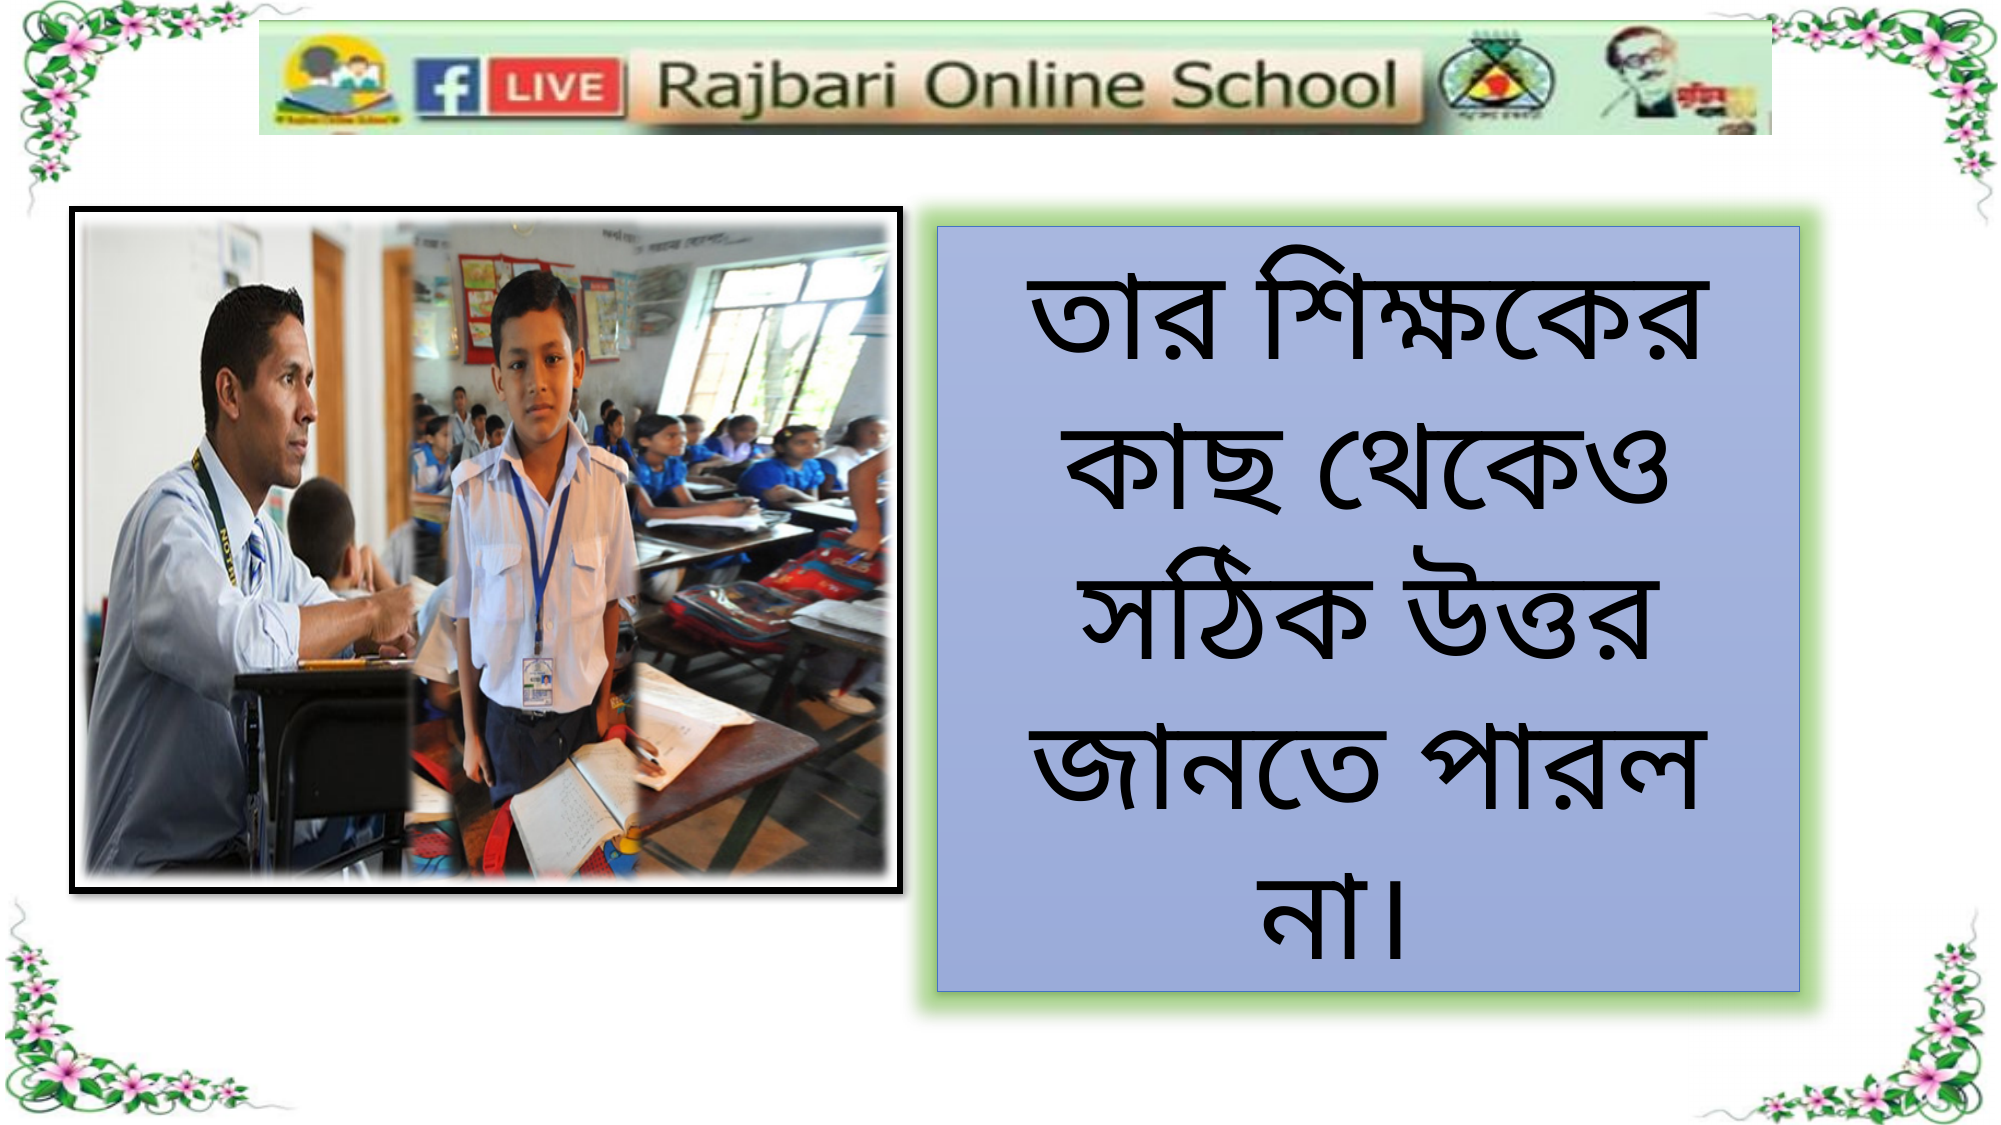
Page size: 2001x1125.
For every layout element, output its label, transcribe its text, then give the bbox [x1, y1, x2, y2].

text_box তার শিক্ষকের কাছ থেকেও সঠিক উত্তর জানতে পারল না। [937, 226, 1800, 992]
picture [1689, 904, 1994, 1124]
picture [5, 893, 302, 1123]
picture [74, 212, 897, 888]
picture [11, 0, 1997, 229]
